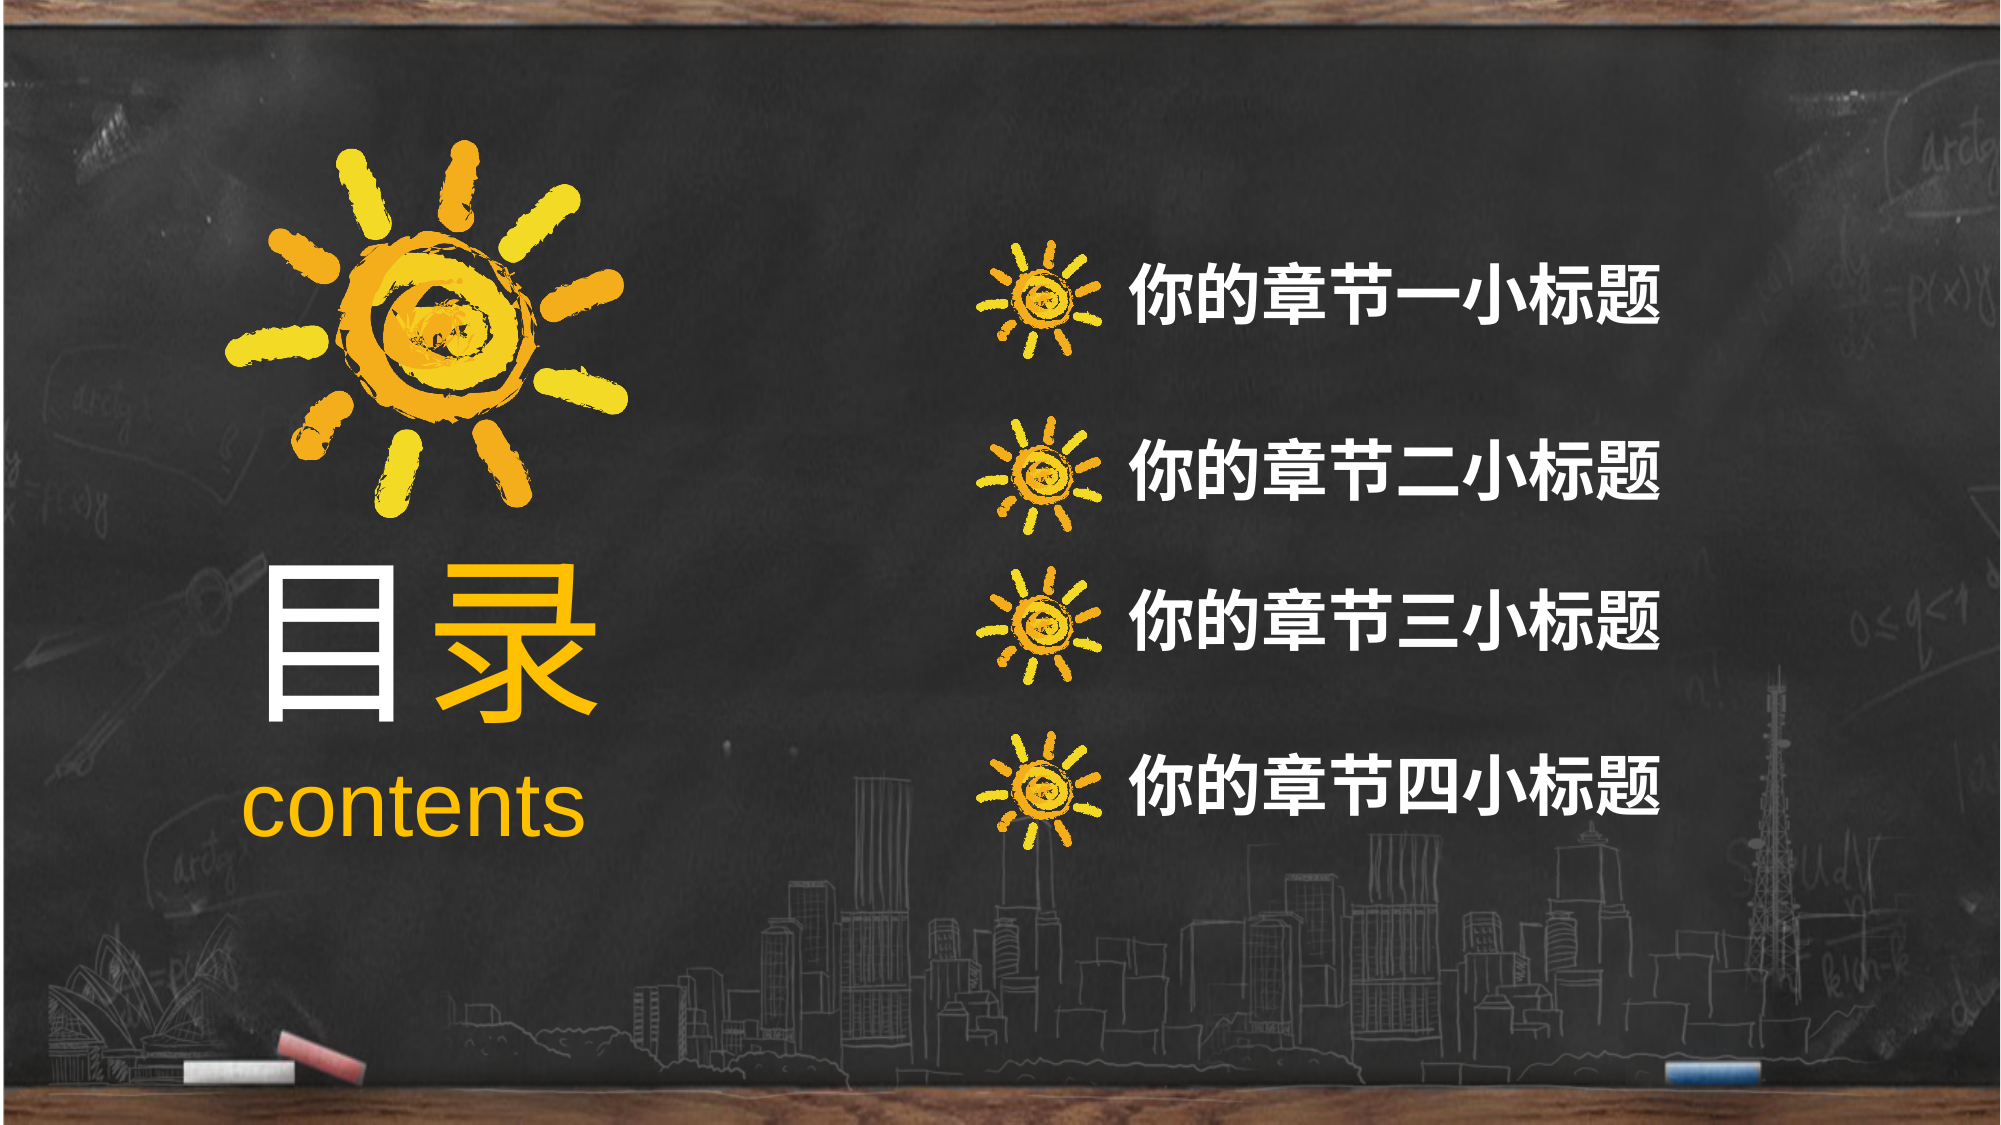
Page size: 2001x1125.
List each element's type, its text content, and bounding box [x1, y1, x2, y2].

picture [0, 0, 2001, 1125]
text_box 你的章节一小标题 [1128, 252, 1663, 334]
text_box 你的章节二小标题 [1128, 428, 1663, 468]
